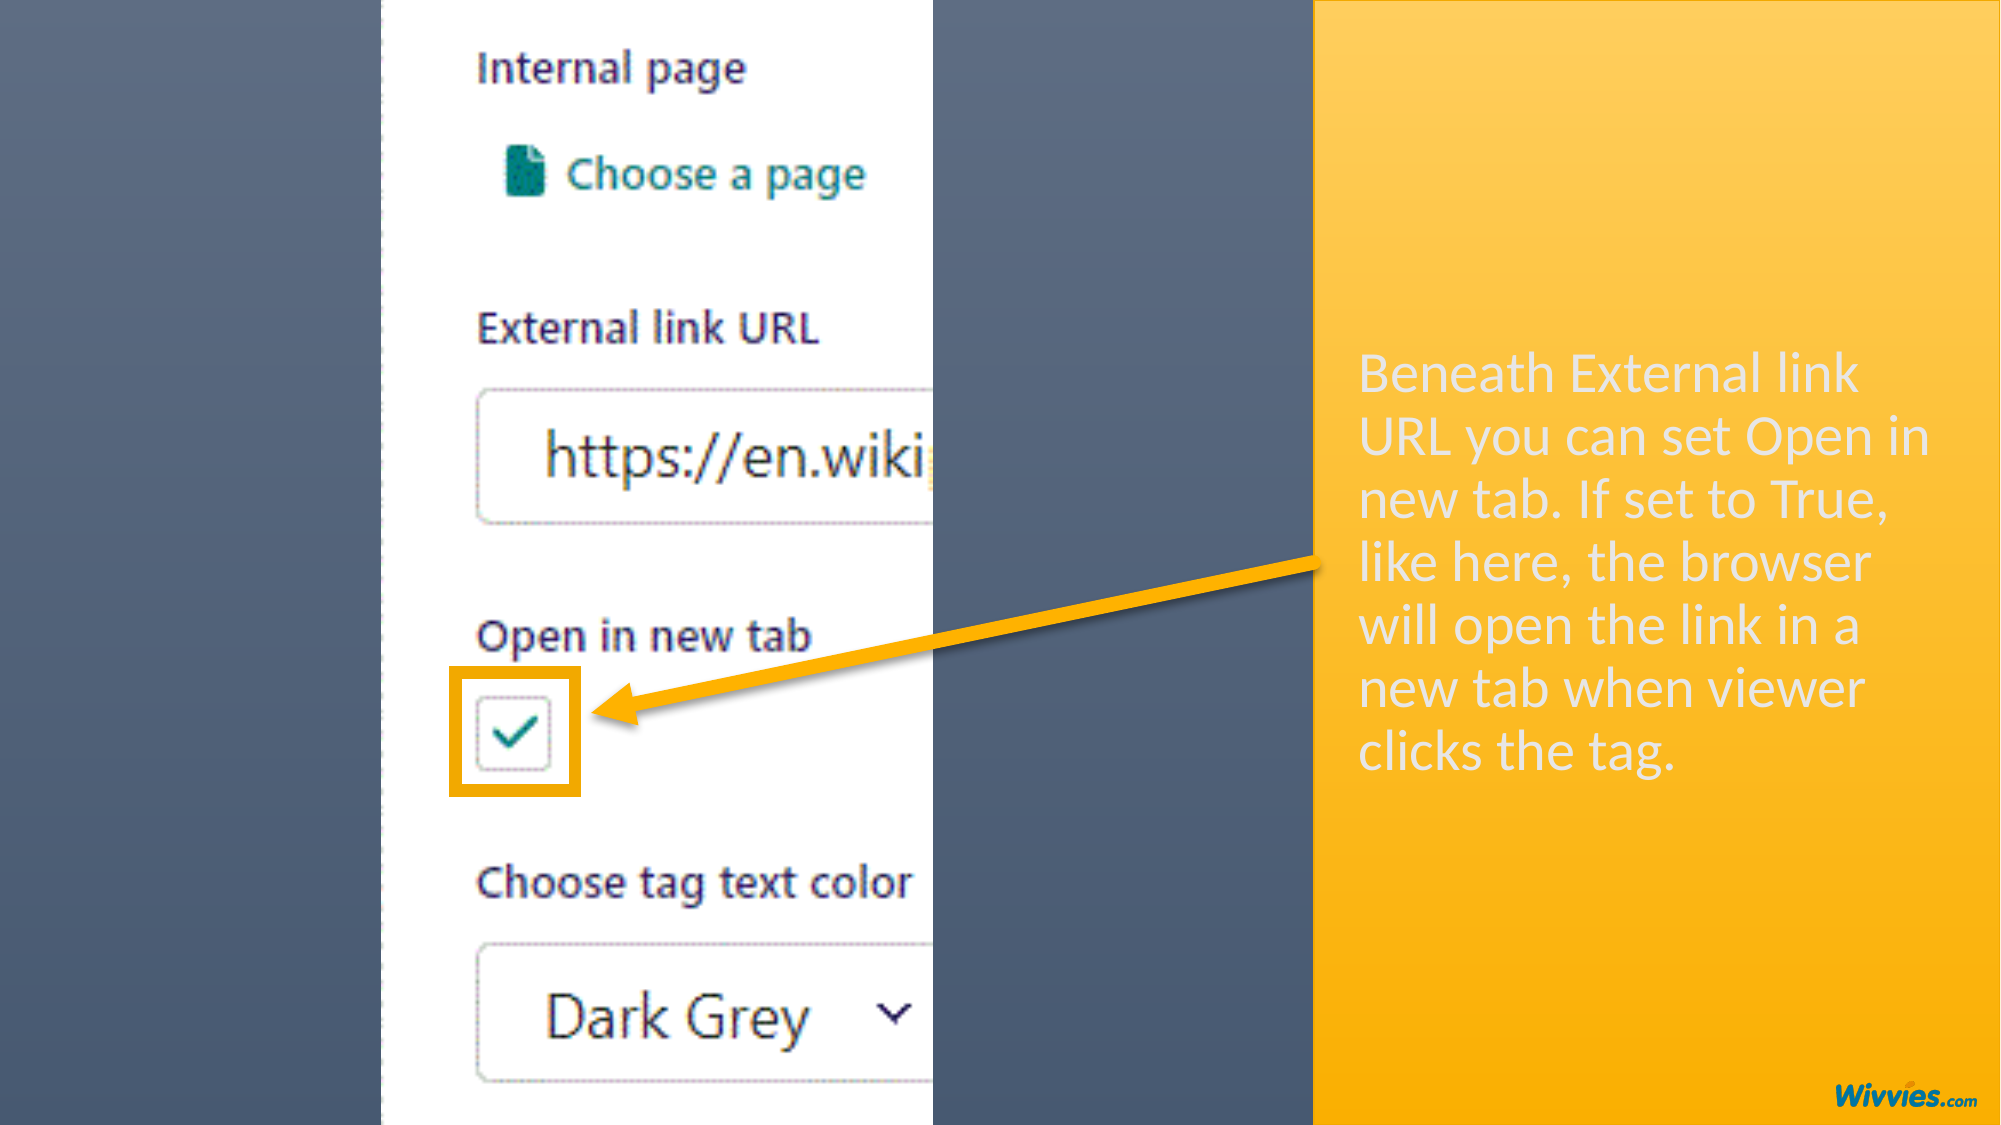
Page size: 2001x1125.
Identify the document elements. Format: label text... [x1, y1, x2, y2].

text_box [591, 562, 1314, 713]
picture [0, 0, 1314, 1125]
list Beneath External link URL you can set Open in new tab. If set to True, like here, the browser will open the link in a new tab when viewer clicks the tag. [1314, 0, 2000, 1125]
